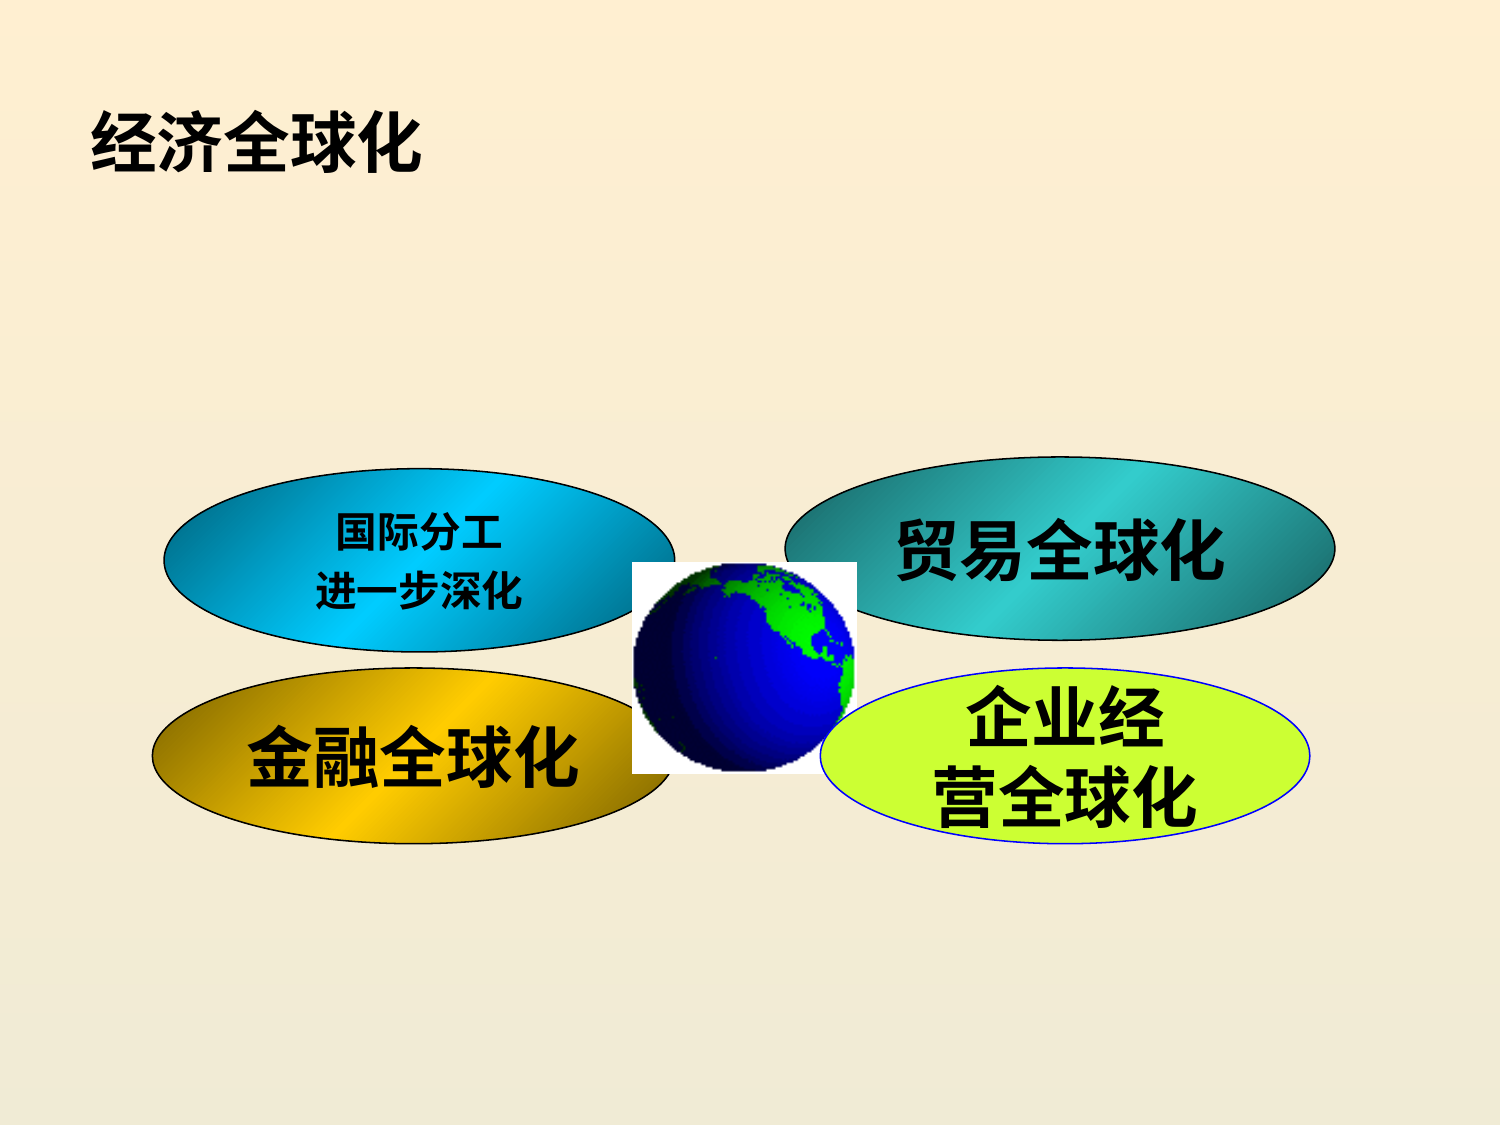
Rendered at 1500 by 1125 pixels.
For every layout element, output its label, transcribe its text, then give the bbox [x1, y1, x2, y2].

text_box 金融全球化 [152, 667, 662, 844]
text_box 贸易全球化 [785, 456, 1335, 641]
text_box 国际分工 进一步深化 [164, 468, 675, 652]
picture [632, 562, 857, 774]
text_box 企业经 营全球化 [832, 667, 1310, 844]
title 经济全球化 [75, 45, 1425, 233]
